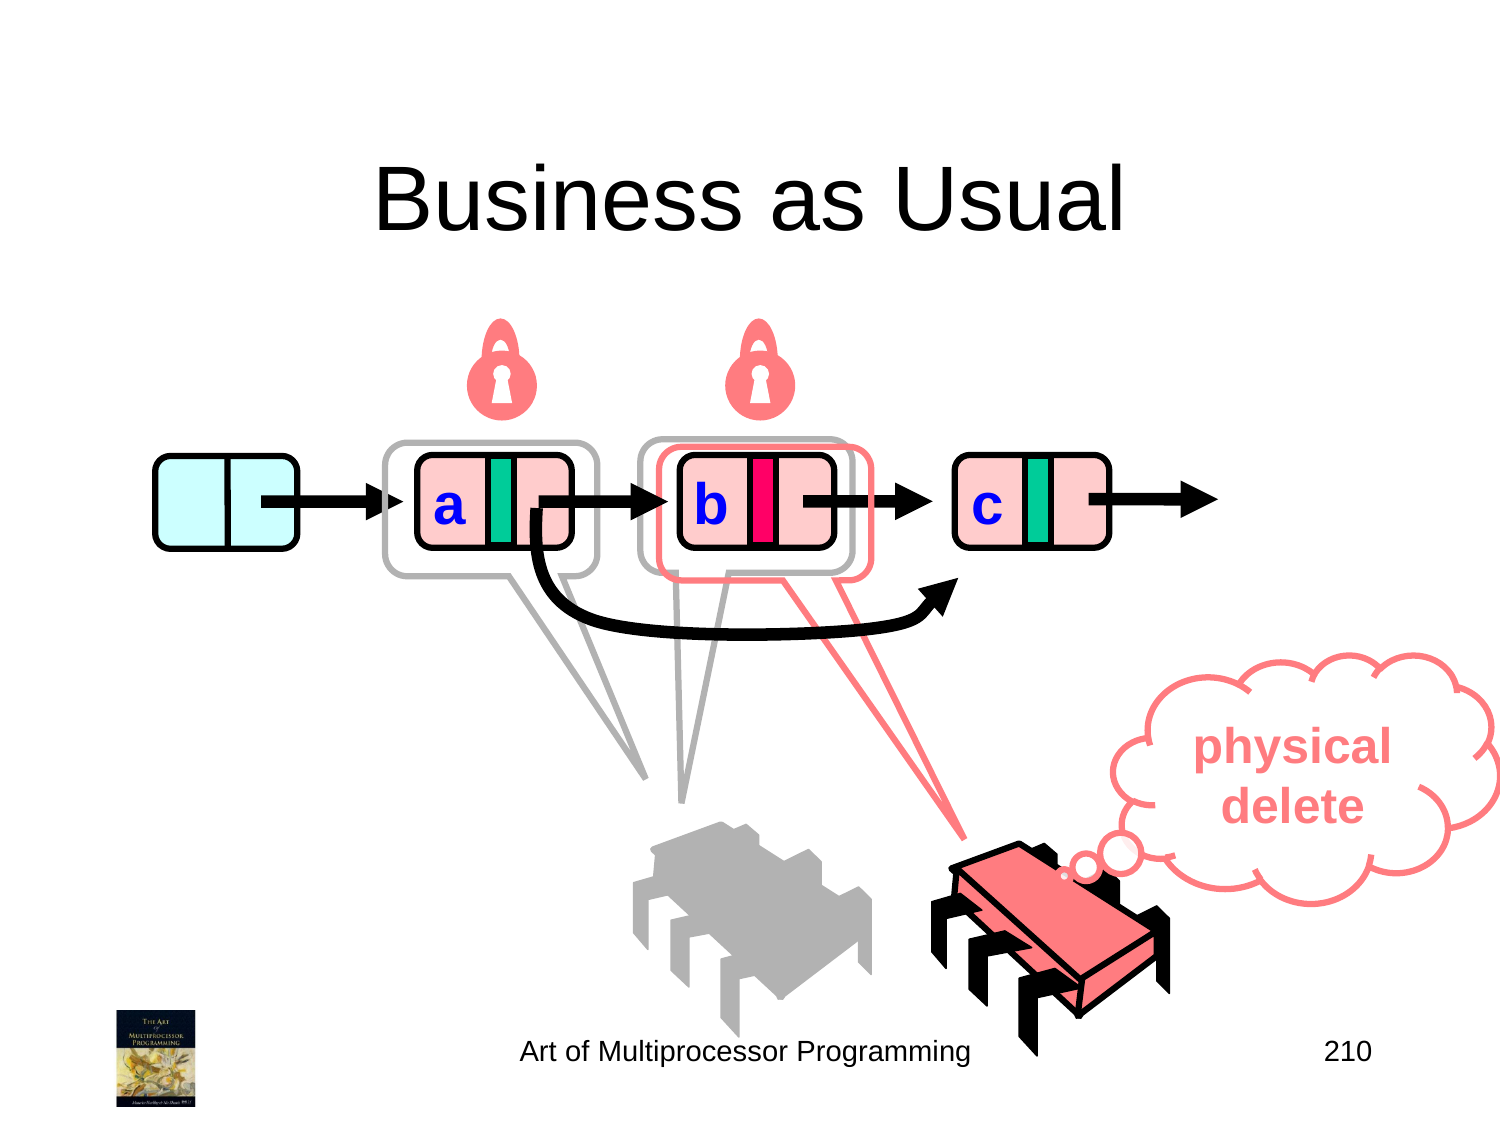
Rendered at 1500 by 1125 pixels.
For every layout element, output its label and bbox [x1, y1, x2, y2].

picture [107, 1010, 204, 1107]
text_box [724, 318, 796, 421]
title [112, 99, 1388, 288]
footer [464, 1024, 1028, 1101]
text_box [931, 655, 1500, 1057]
text_box [633, 824, 872, 1038]
text_box [154, 439, 965, 840]
text_box [954, 453, 1219, 550]
text_box [466, 318, 538, 421]
slide_number [1074, 1024, 1388, 1101]
